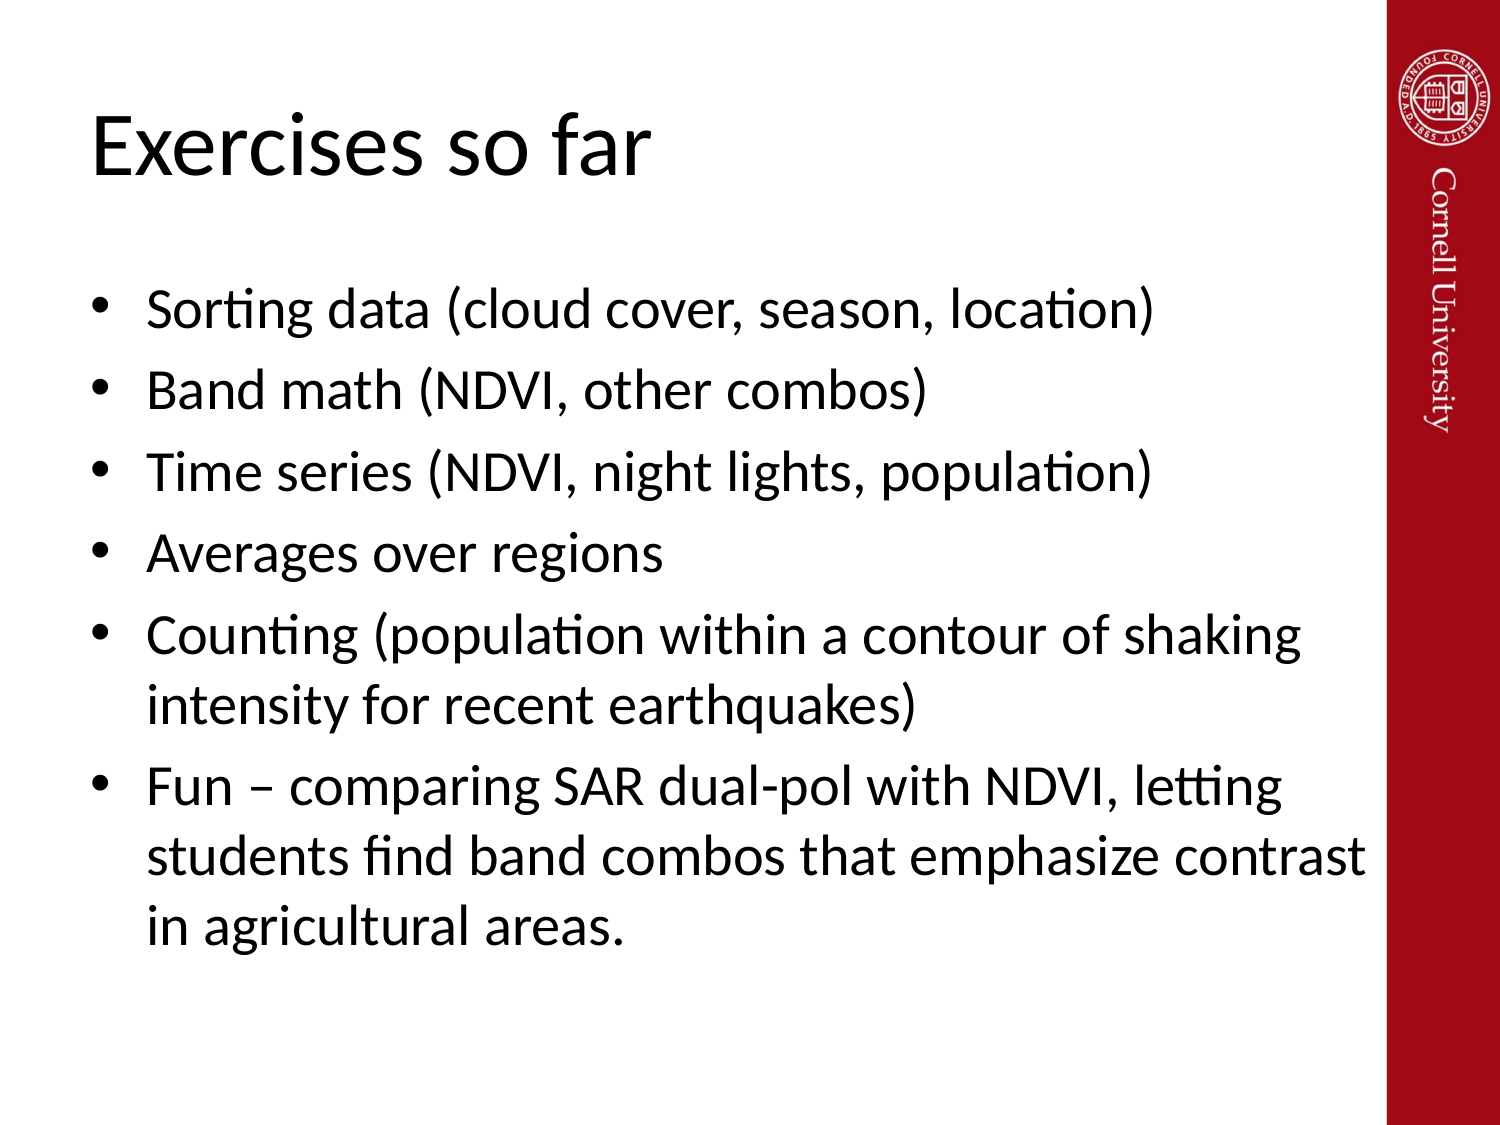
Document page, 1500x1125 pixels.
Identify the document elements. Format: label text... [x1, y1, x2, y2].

list Sorting data (cloud cover, season, location) Band math (NDVI, other combos) Time series (NDVI, night lights, population) Averages over regions Counting (population within a contour of shaking intensity for recent earthquakes) Fun – comparing SAR dual-pol with NDVI, letting students find band combos that emphasize contrast in agricultural areas. [75, 262, 1387, 1005]
title Exercises so far [75, 45, 1387, 233]
picture [1387, 1, 1500, 1124]
